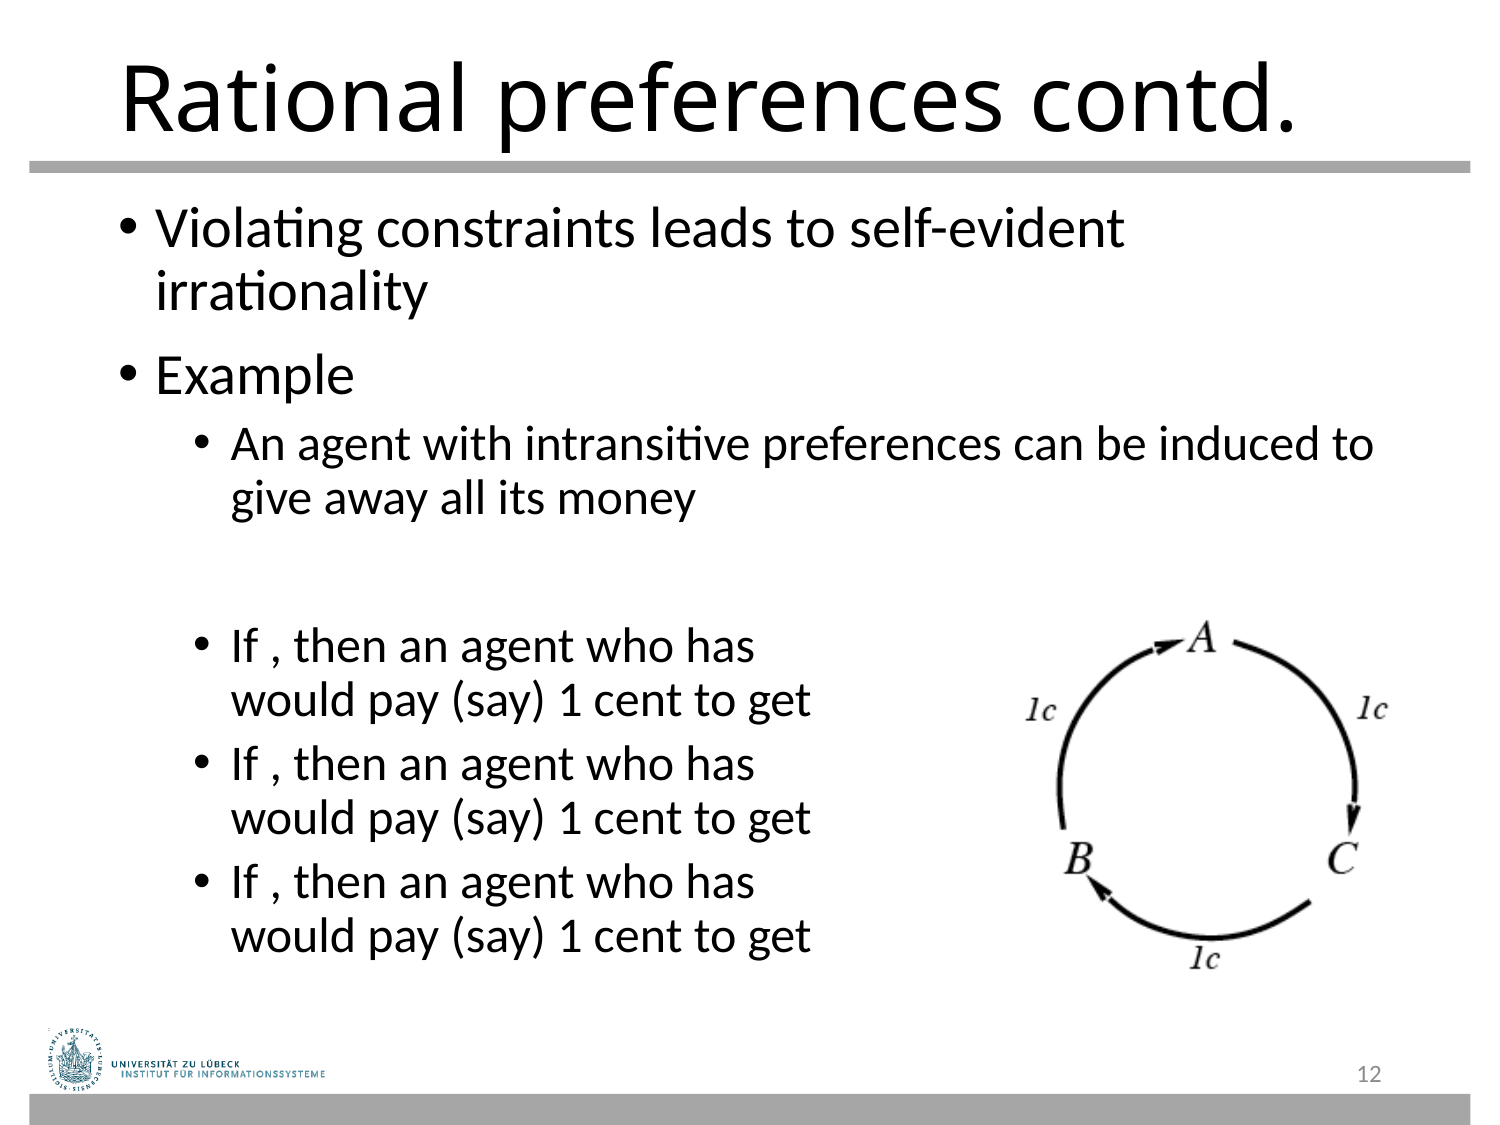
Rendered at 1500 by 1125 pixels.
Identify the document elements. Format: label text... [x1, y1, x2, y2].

slide_number 12 [1059, 1042, 1397, 1103]
picture [1019, 610, 1397, 975]
title Rational preferences contd. [103, 42, 1397, 161]
